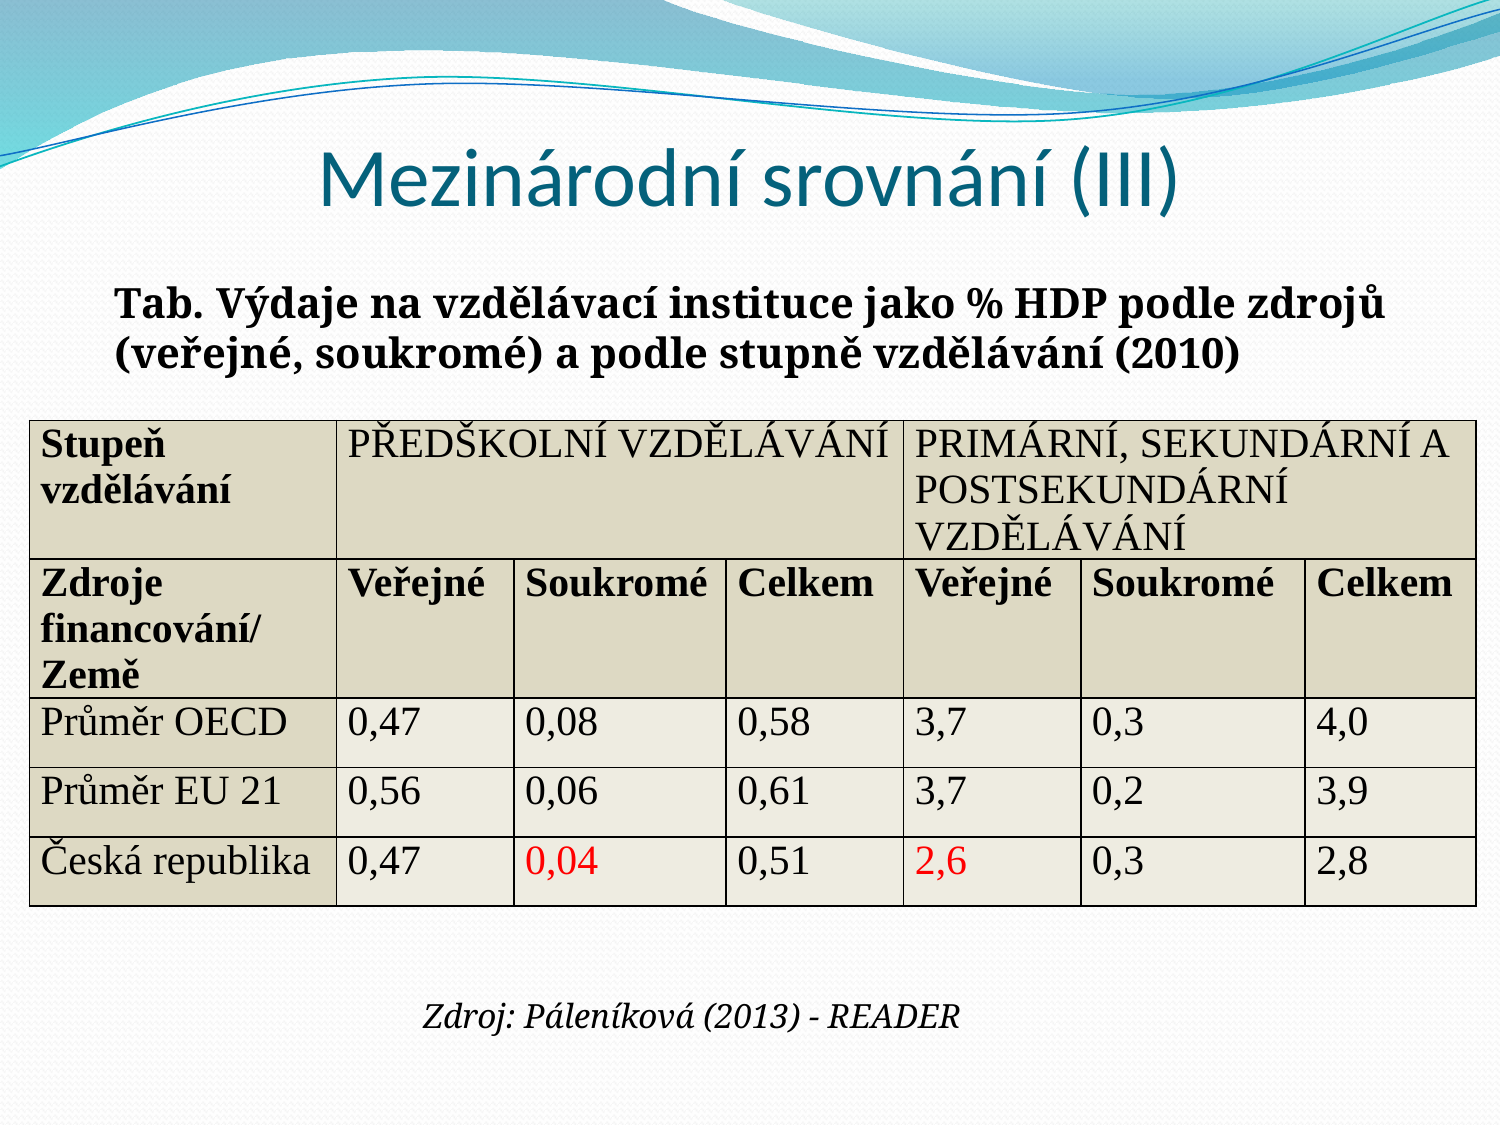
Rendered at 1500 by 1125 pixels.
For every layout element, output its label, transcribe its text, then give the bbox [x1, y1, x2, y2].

table_cell Soukromé [1082, 560, 1304, 697]
table_cell 4,0 [1306, 699, 1475, 767]
table_cell 0,56 [337, 768, 513, 836]
table_cell Česká republika [30, 838, 336, 905]
table_header Stupeň vzdělávání [30, 421, 336, 558]
table_cell Veřejné [337, 560, 513, 697]
table_cell 3,7 [904, 699, 1080, 767]
table_cell 0,3 [1082, 838, 1304, 905]
title Mezinárodní srovnání (III) [75, 115, 1425, 303]
table_cell Soukromé [515, 560, 725, 697]
text_box Tab. Výdaje na vzdělávací instituce jako % HDP podle zdrojů (veřejné, soukromé) a podle stupně vzdělávání (2010) [100, 269, 1424, 384]
table_cell 2,8 [1306, 838, 1475, 905]
table_cell 0,06 [515, 768, 725, 836]
table_cell 0,58 [727, 699, 903, 767]
table_cell Průměr EU 21 [30, 768, 336, 836]
table_header PRIMÁRNÍ, SEKUNDÁRNÍ A POSTSEKUNDÁRNÍ VZDĚLÁVÁNÍ [904, 421, 1475, 558]
table_cell 0,3 [1082, 699, 1304, 767]
table_cell Celkem [727, 560, 903, 697]
table_header PŘEDŠKOLNÍ VZDĚLÁVÁNÍ [337, 421, 903, 558]
table_cell 0,47 [337, 838, 513, 905]
table_cell Veřejné [904, 560, 1080, 697]
table_cell 0,51 [727, 838, 903, 905]
table_cell 0,47 [337, 699, 513, 767]
table_cell 2,6 [904, 838, 1080, 905]
table_cell Zdroje financování/ Země [30, 560, 336, 697]
text_box Zdroj: Páleníková (2013) - READER [408, 987, 977, 1043]
table_cell Celkem [1306, 560, 1475, 697]
table_cell 0,08 [515, 699, 725, 767]
table_cell Průměr OECD [30, 699, 336, 767]
table_cell 0,04 [515, 838, 725, 905]
table_cell 3,7 [904, 768, 1080, 836]
table_cell 0,2 [1082, 768, 1304, 836]
table_cell 3,9 [1306, 768, 1475, 836]
table_cell 0,61 [727, 768, 903, 836]
